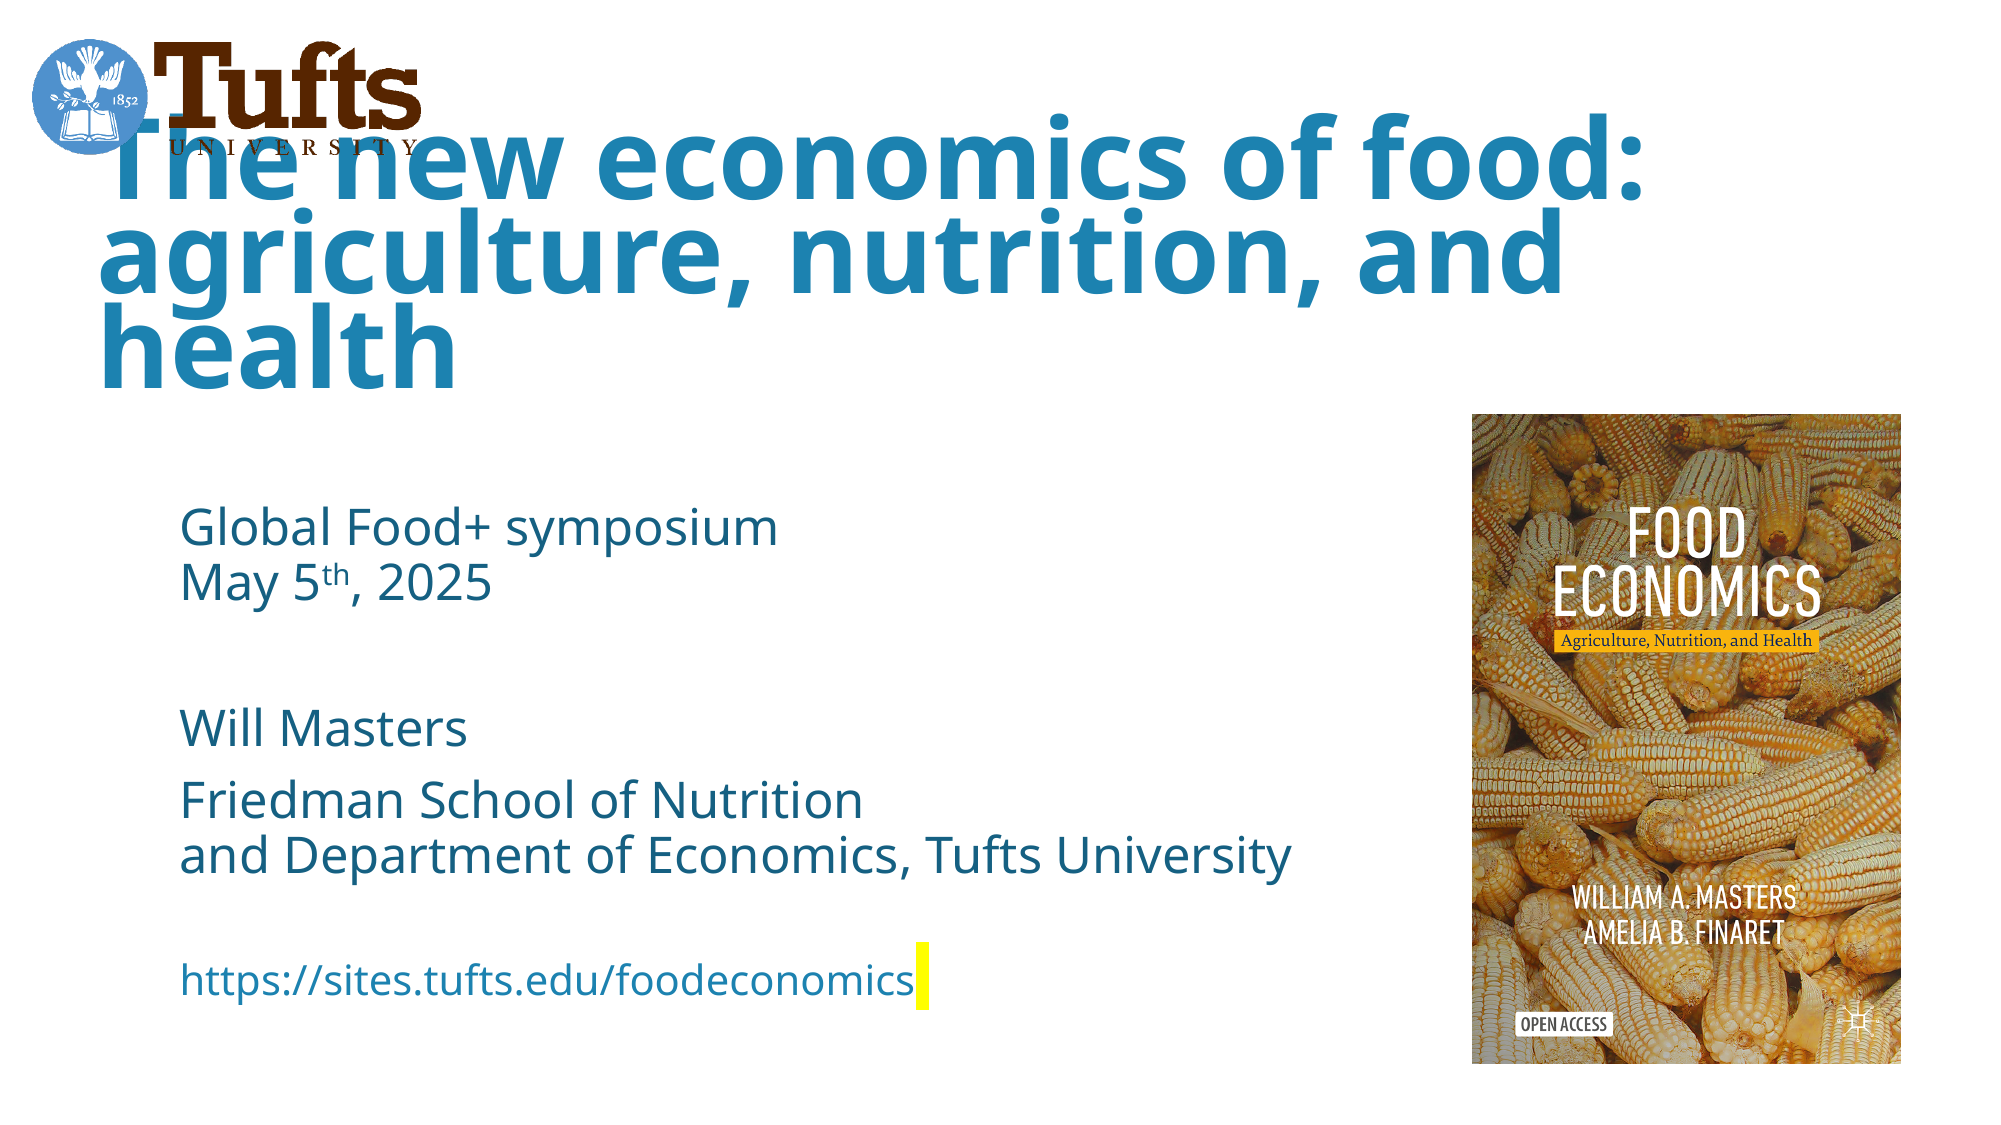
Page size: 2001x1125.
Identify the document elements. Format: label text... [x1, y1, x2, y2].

text_box https://sites.tufts.edu/foodeconomics [164, 938, 1168, 1013]
subtitle Global Food+ symposium May 5th, 2025 Will Masters Friedman School of Nutrition and Department of Economics, Tufts University [164, 494, 1371, 898]
picture [31, 38, 422, 156]
picture [1471, 413, 1902, 1065]
title The new economics of food: agriculture, nutrition, and health [81, 201, 1945, 415]
